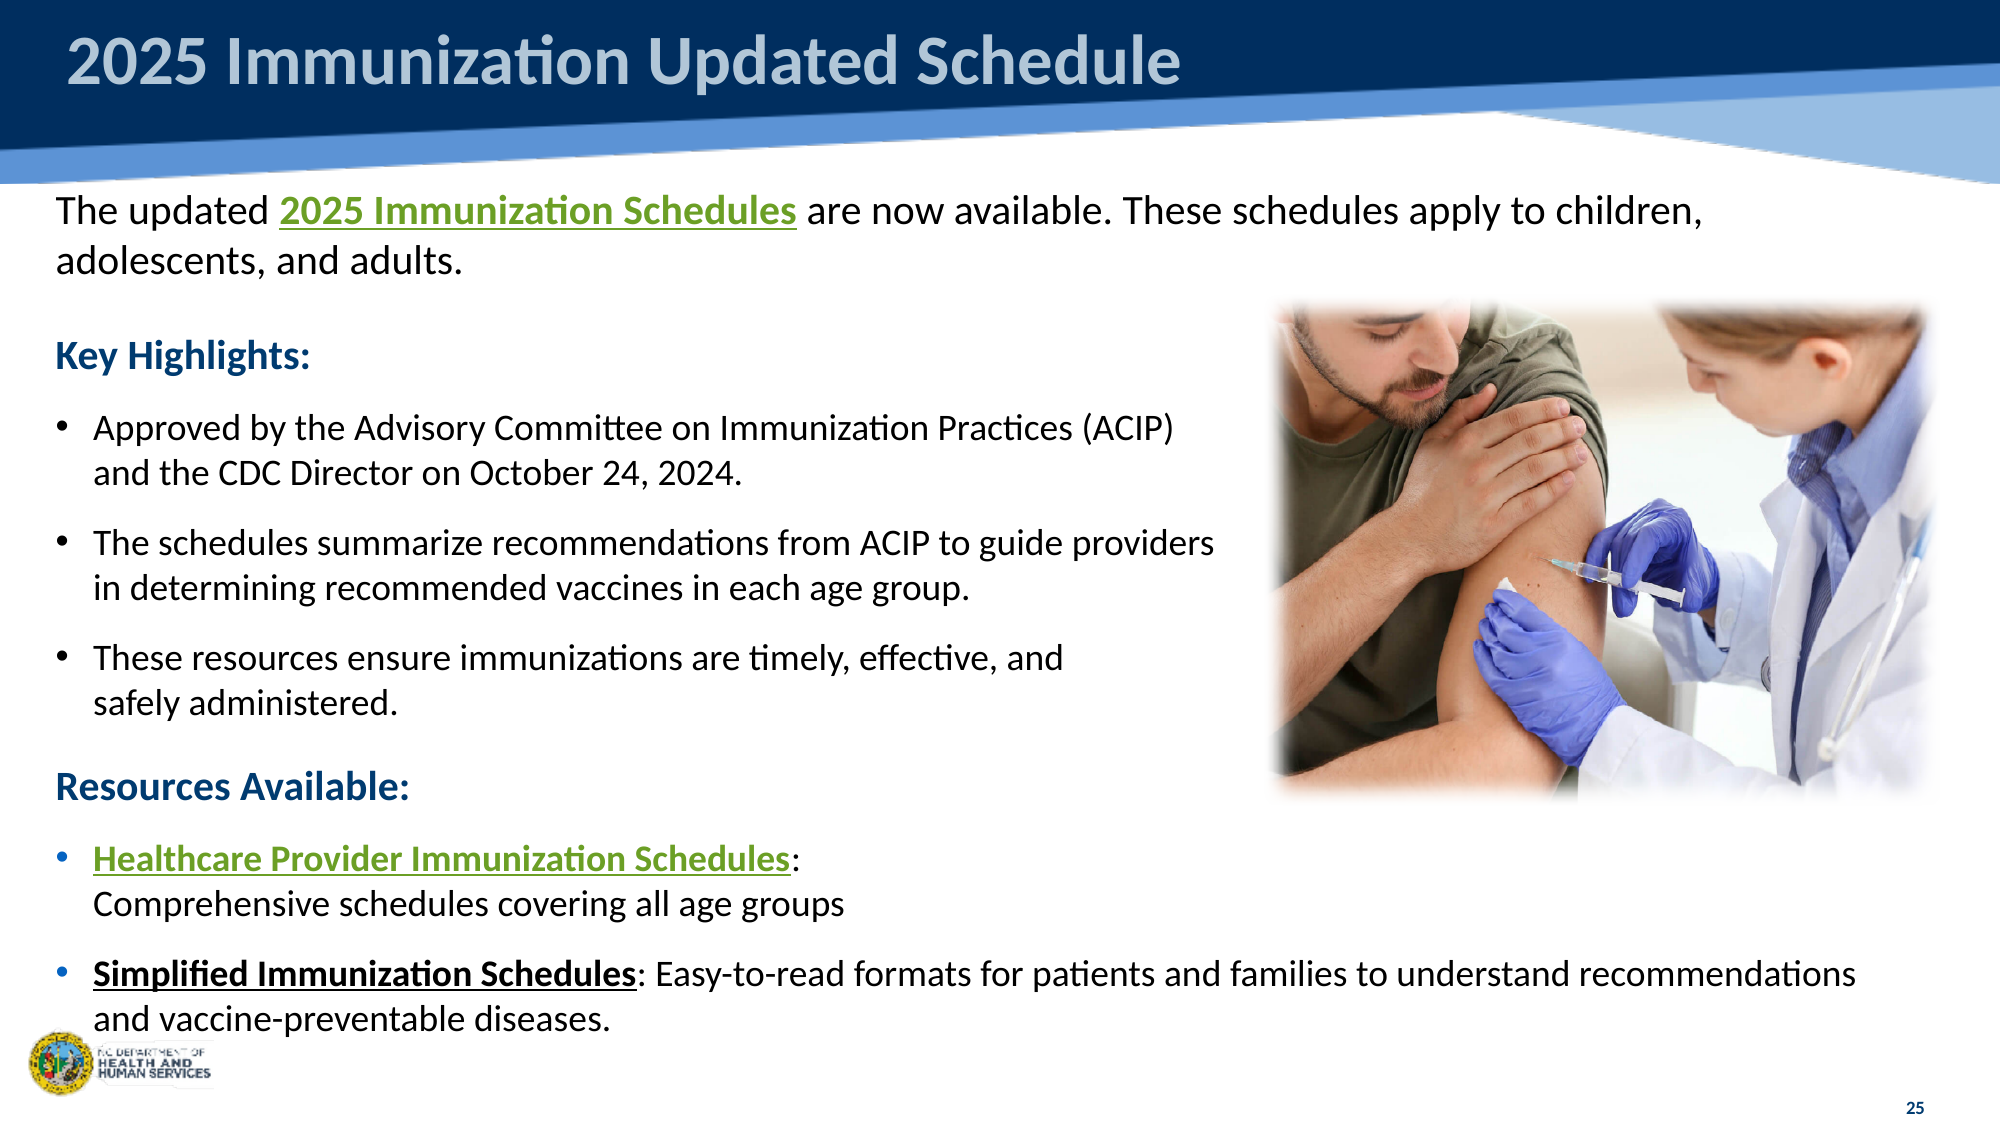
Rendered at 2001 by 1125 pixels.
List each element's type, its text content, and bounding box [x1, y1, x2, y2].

list The updated 2025 Immunization Schedules are now available. These schedules apply to children, adolescents, and adults. Key Highlights: Approved by the Advisory Committee on Immunization Practices (ACIP) and the CDC Director on October 24, 2024. The schedules summarize recommendations from ACIP to guide providers in determining recommended vaccines in each age group. These resources ensure immunizations are timely, effective, and safely administered. Resources Available: Healthcare Provider Immunization Schedules: Comprehensive schedules covering all age groups Simplified Immunization Schedules: Easy-to-read formats for patients and families to understand recommendations and vaccine-preventable diseases. [40, 175, 1914, 967]
picture [1264, 294, 1940, 806]
picture [28, 1022, 214, 1125]
title 2025 Immunization Updated Schedule [51, 16, 1925, 220]
slide_number 25 [1816, 1083, 1940, 1125]
